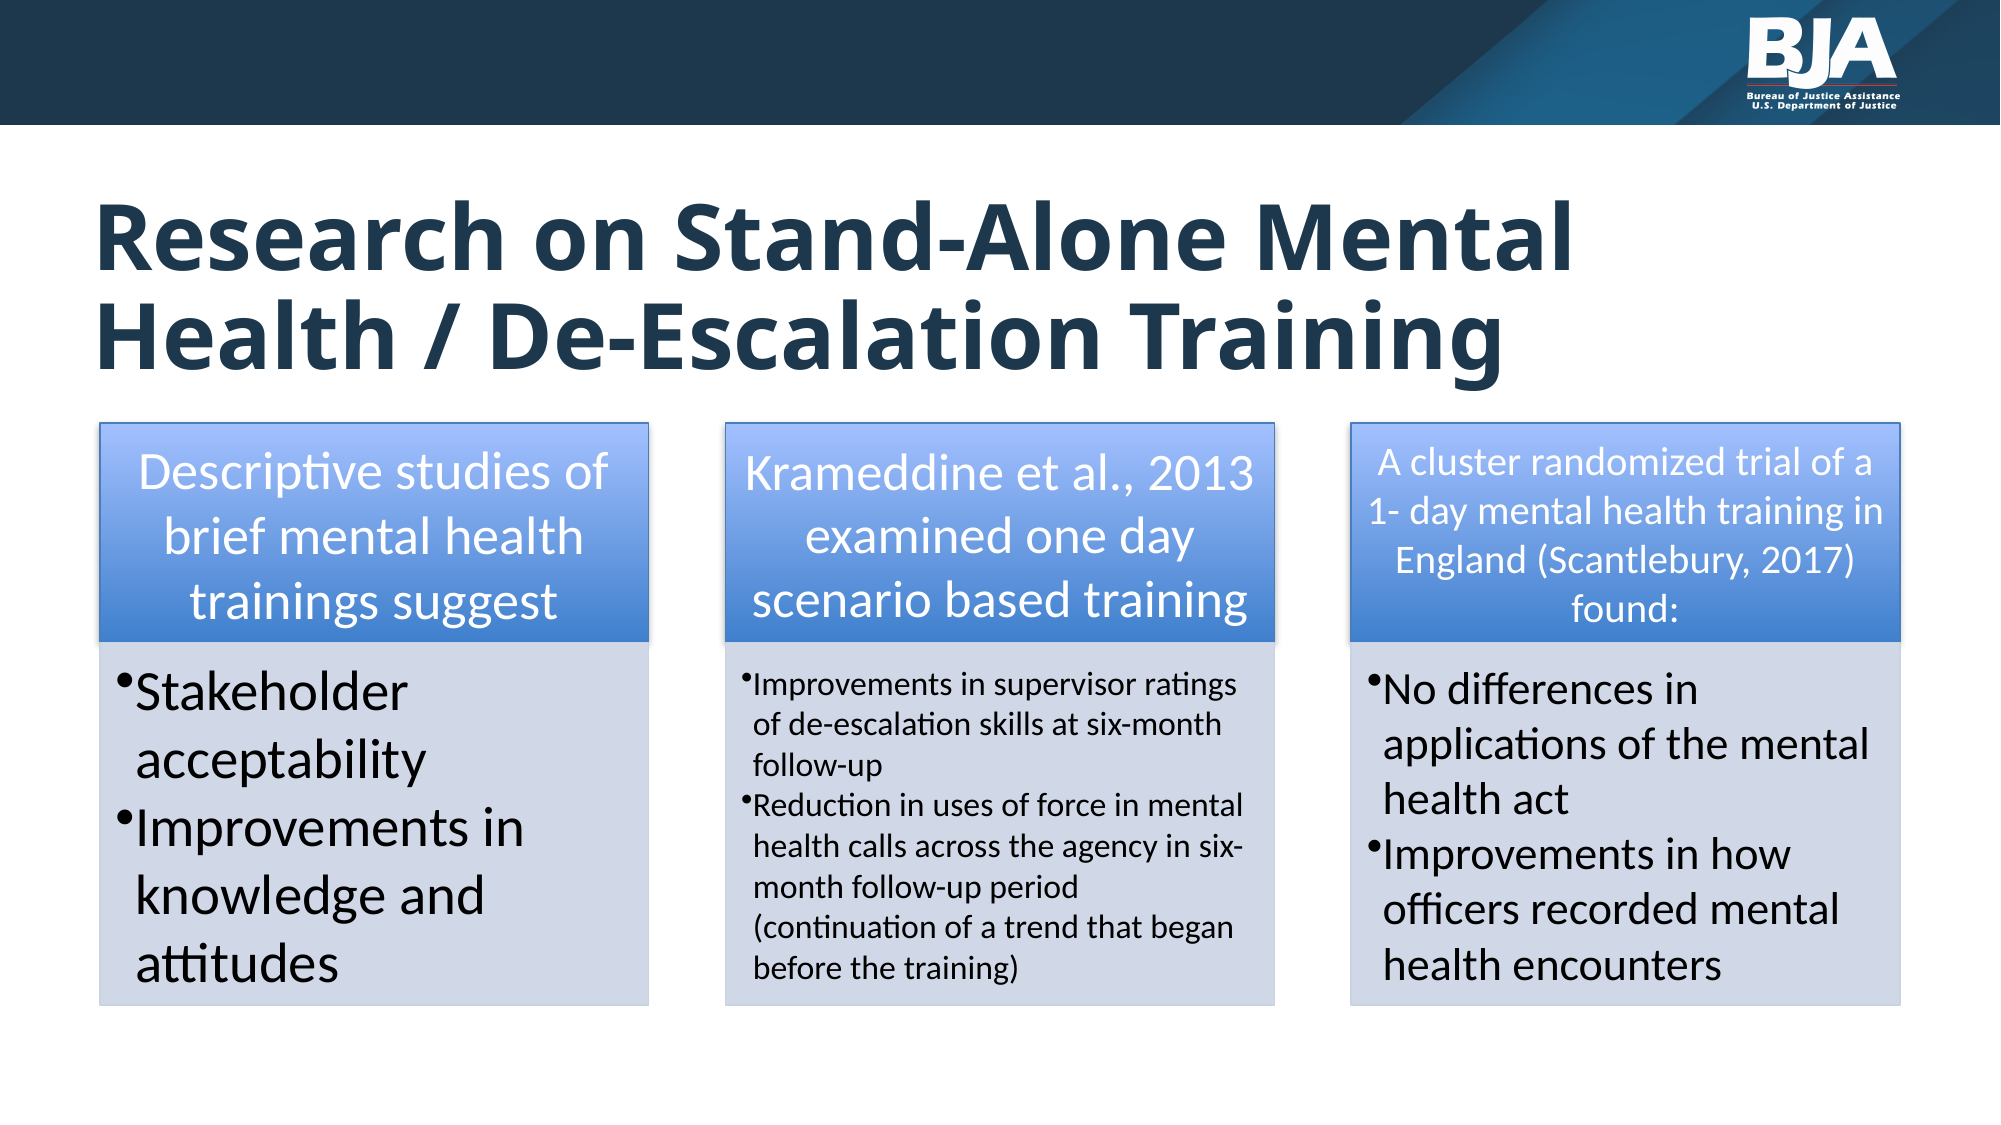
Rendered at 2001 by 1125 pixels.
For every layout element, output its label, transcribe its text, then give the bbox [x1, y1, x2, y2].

title Research on Stand-Alone Mental Health / De-Escalation Training [77, 196, 1900, 384]
picture [0, 0, 2000, 125]
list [99, 422, 1901, 1006]
